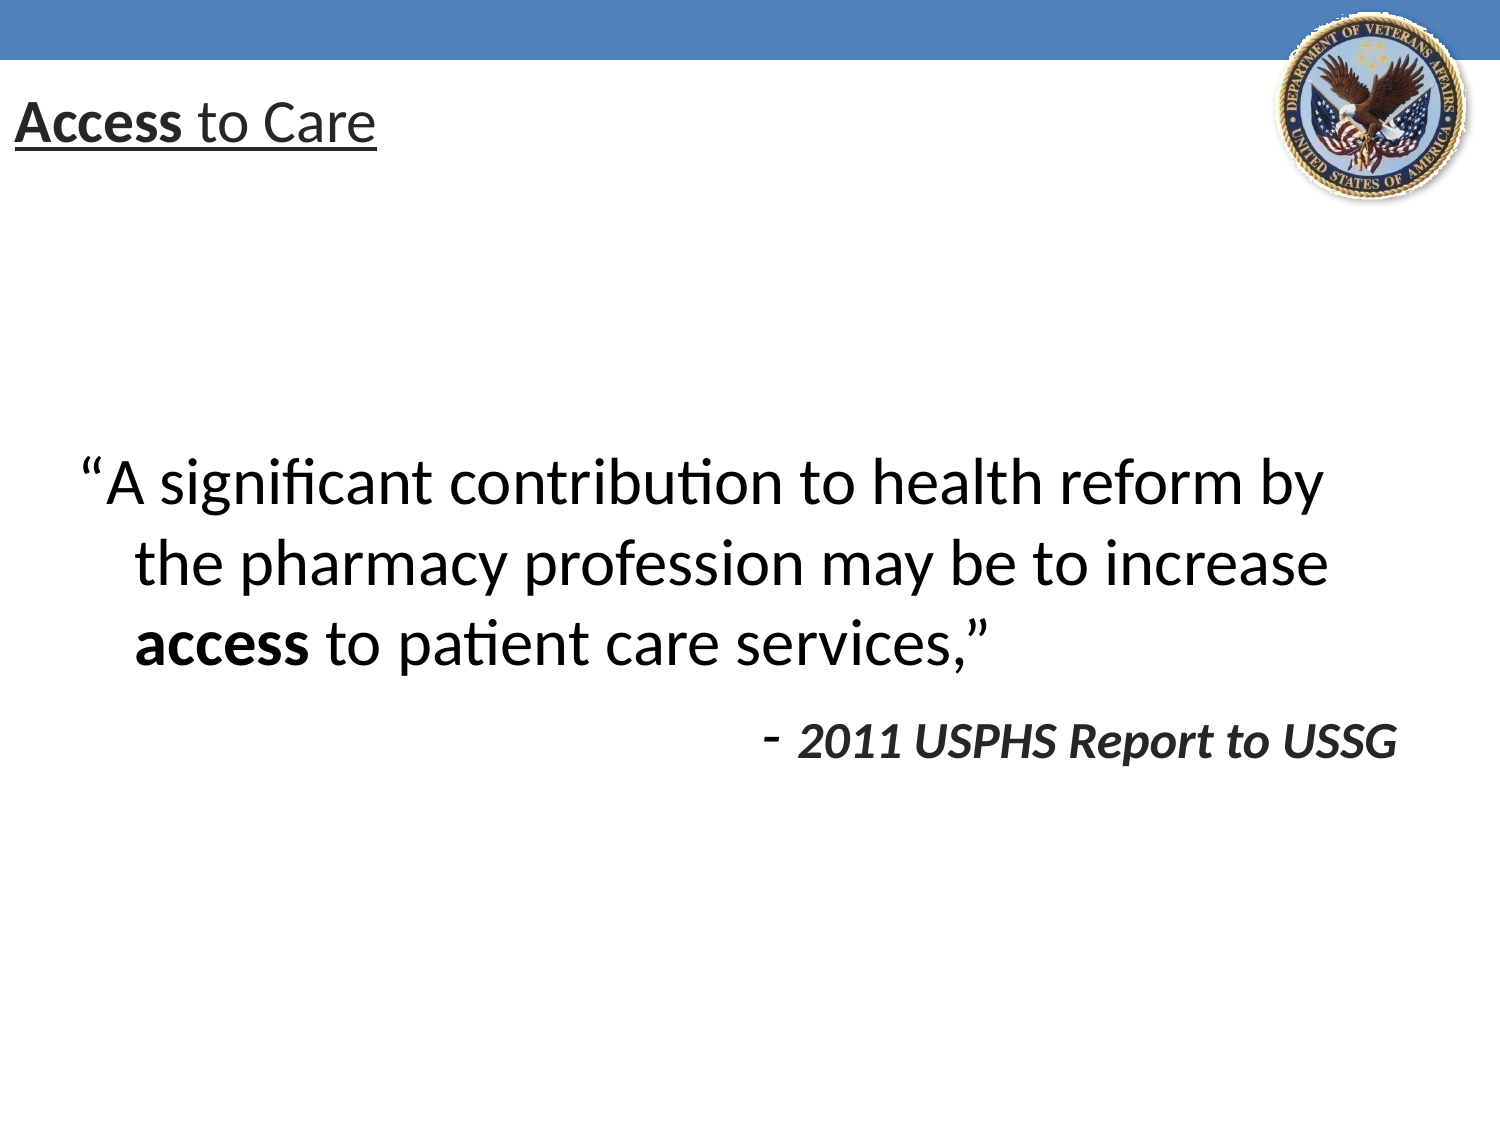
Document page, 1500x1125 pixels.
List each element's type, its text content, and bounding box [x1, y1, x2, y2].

text_box Access to Care [0, 0, 1350, 163]
picture [1274, 12, 1466, 204]
text_box [1350, 0, 1500, 62]
list “A significant contribution to health reform by the pharmacy profession may be to increase access to patient care services,” - 2011 USPHS Report to USSG [62, 337, 1414, 968]
